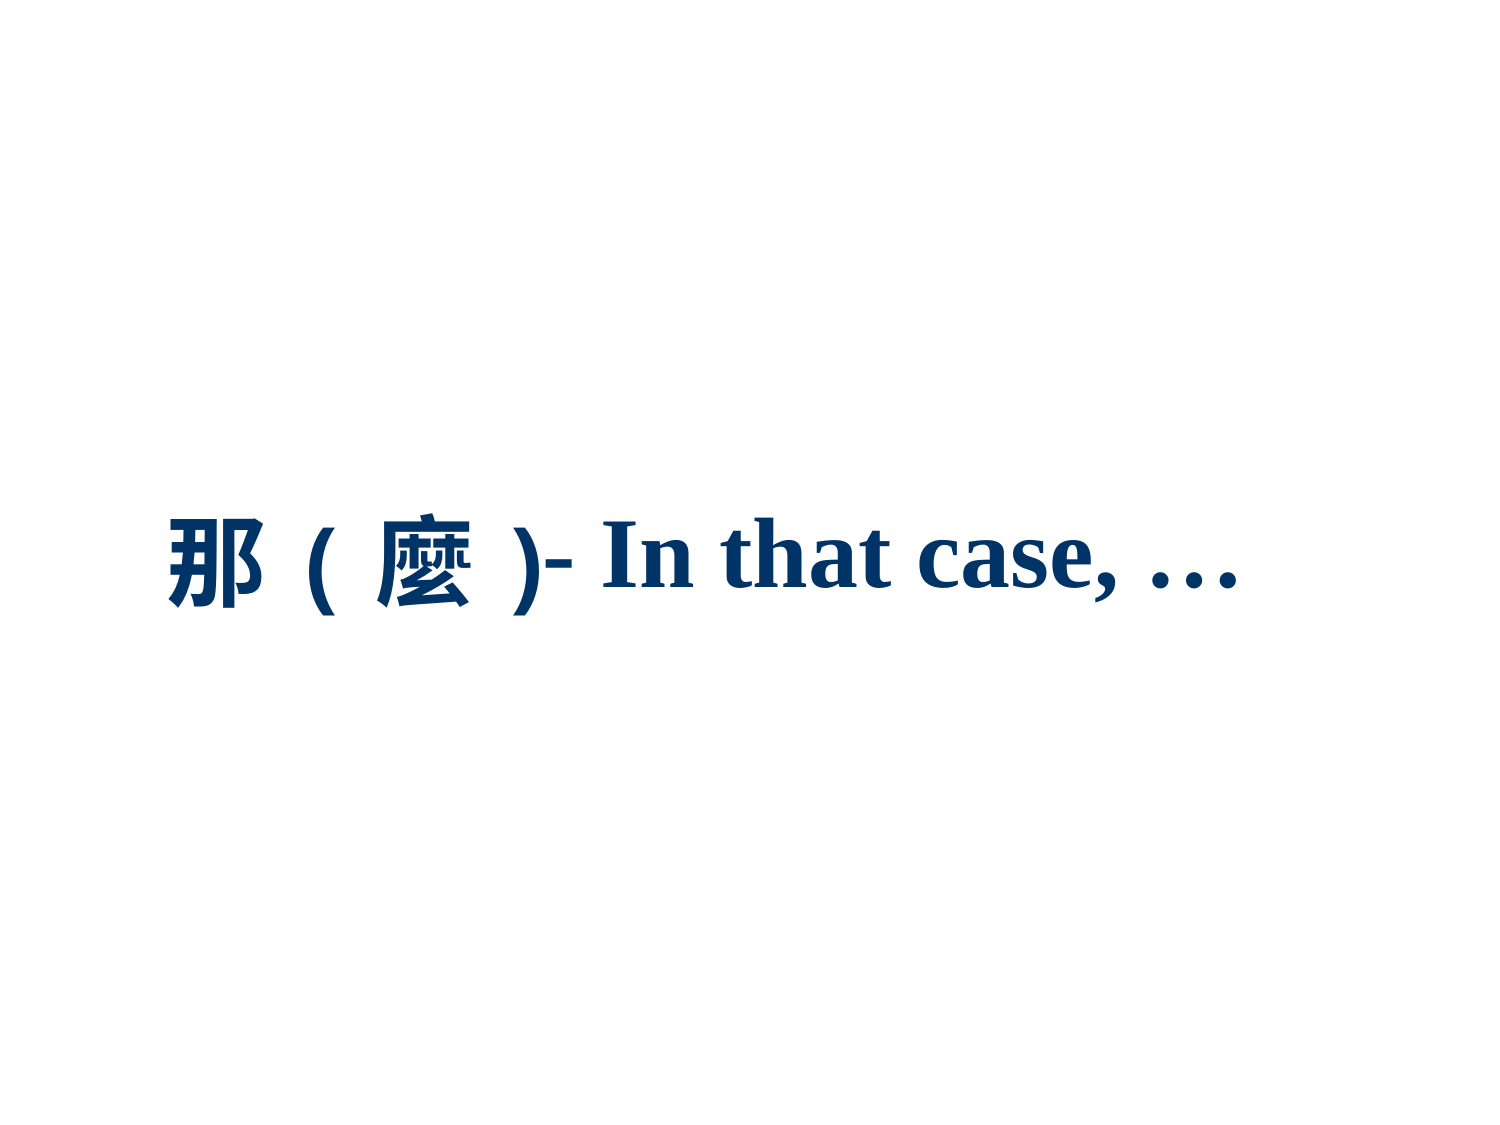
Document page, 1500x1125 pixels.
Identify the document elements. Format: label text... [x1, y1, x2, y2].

text_box 那(麼) [151, 492, 634, 627]
text_box - In that case, … [527, 480, 1260, 616]
